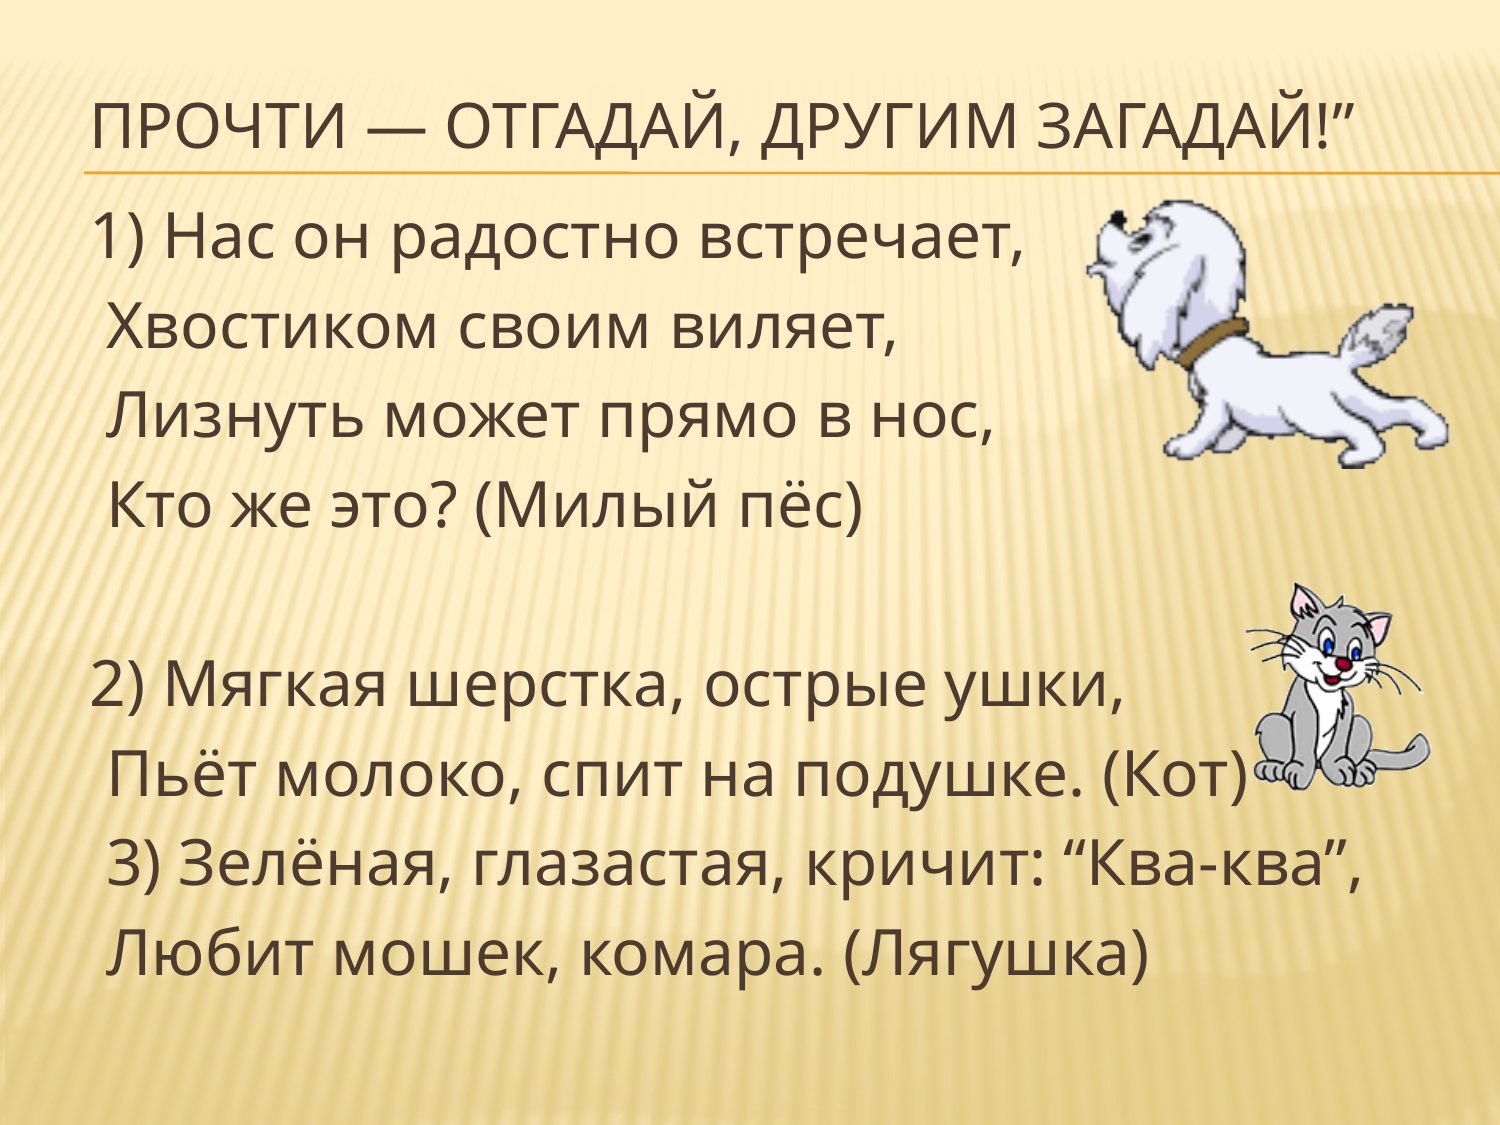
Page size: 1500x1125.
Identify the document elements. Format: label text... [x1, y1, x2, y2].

picture [1218, 573, 1442, 797]
picture [1065, 187, 1454, 470]
title Прочти — отгадай, другим загадай!” [75, 70, 1425, 176]
list 1) Нас он радостно встречает, Хвостиком своим виляет, Лизнуть может прямо в нос, Кто же это? (Милый пёс) 2) Мягкая шерстка, острые ушки, Пьёт молоко, спит на подушке. (Кот) 3) Зелёная, глазастая, кричит: “Ква-ква”, Любит мошек, комара. (Лягушка) [75, 187, 1425, 1005]
